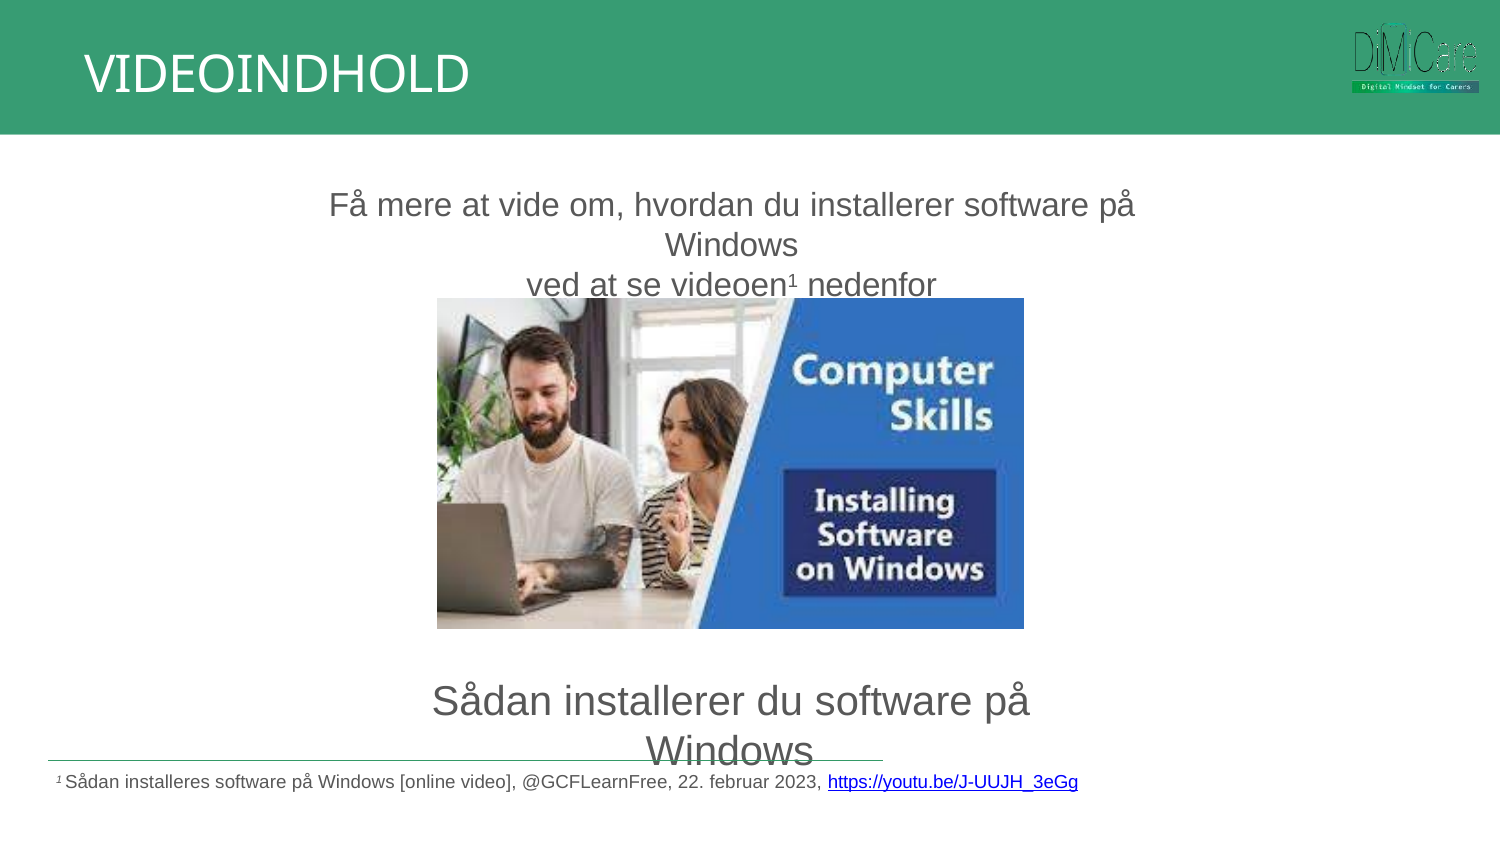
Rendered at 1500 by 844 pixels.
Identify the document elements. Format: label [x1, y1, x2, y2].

text_box [48, 297, 1024, 762]
text_box [0, 0, 1500, 844]
